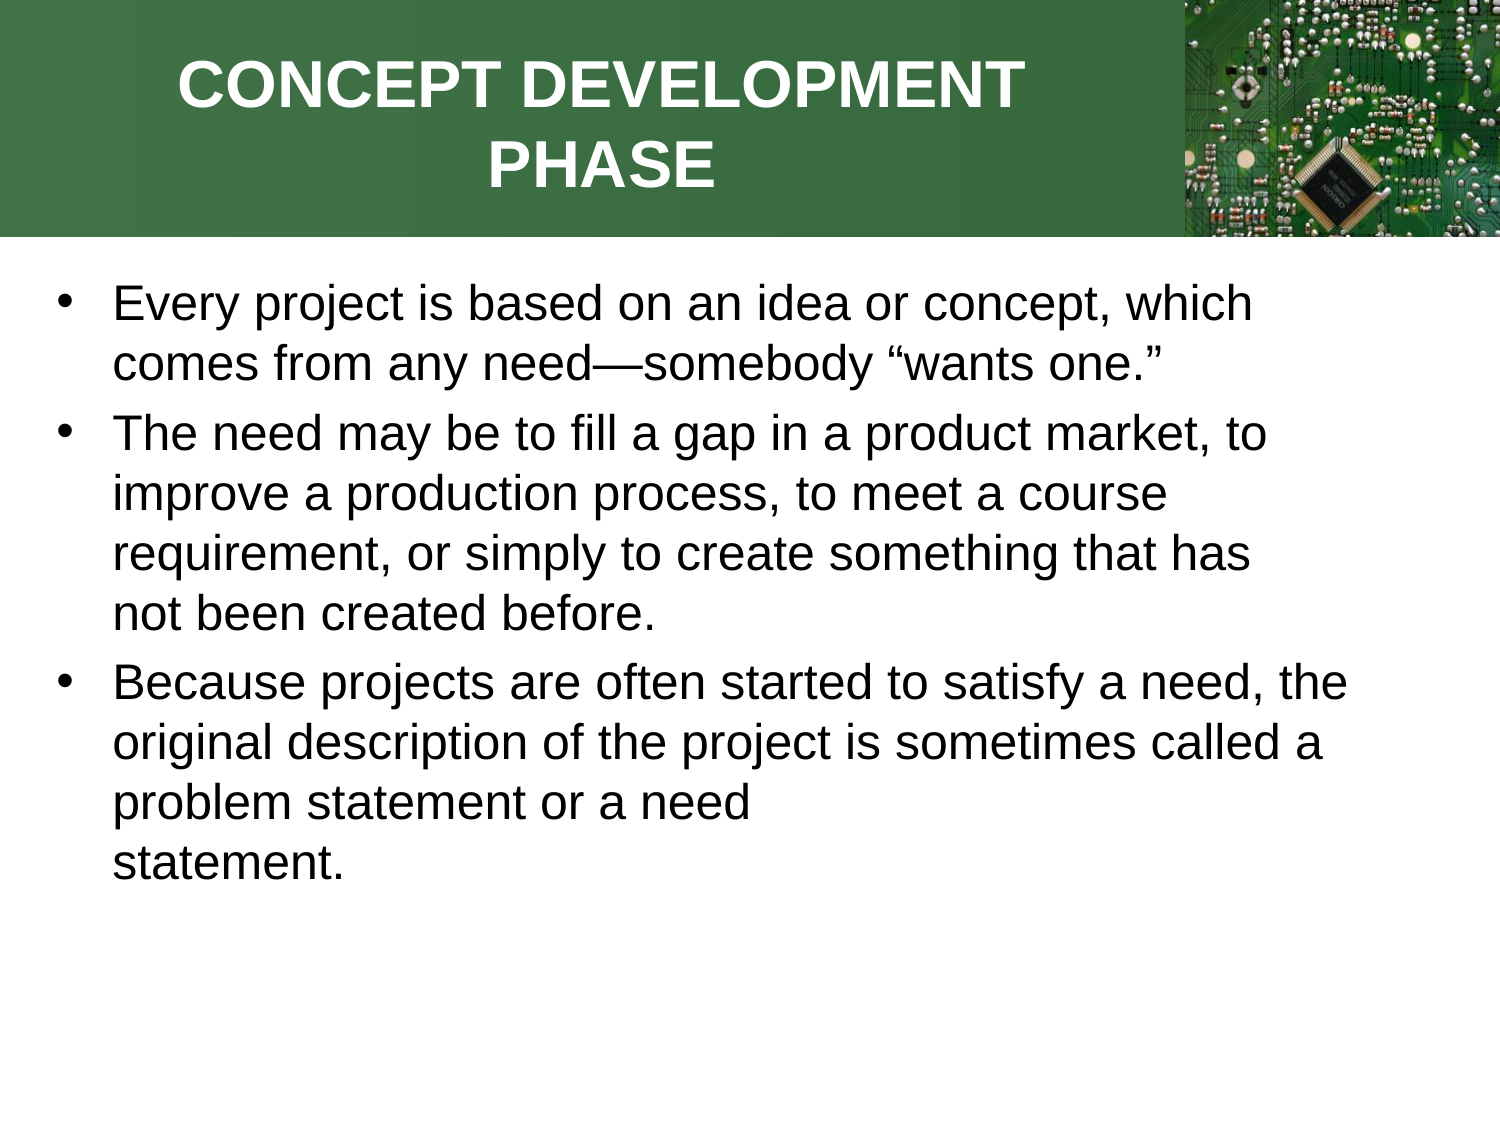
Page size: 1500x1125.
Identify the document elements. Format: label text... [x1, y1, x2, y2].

title CONCEPT DEVELOPMENT PHASE [41, 45, 1164, 197]
picture [1185, 0, 1500, 237]
list Every project is based on an idea or concept, which comes from any need—somebody “wants one.” The need may be to fill a gap in a product market, to improve a production process, to meet a course requirement, or simply to create something that has not been created before. Because projects are often started to satisfy a need, the original description of the project is sometimes called a problem statement or a need statement. [41, 262, 1392, 1005]
